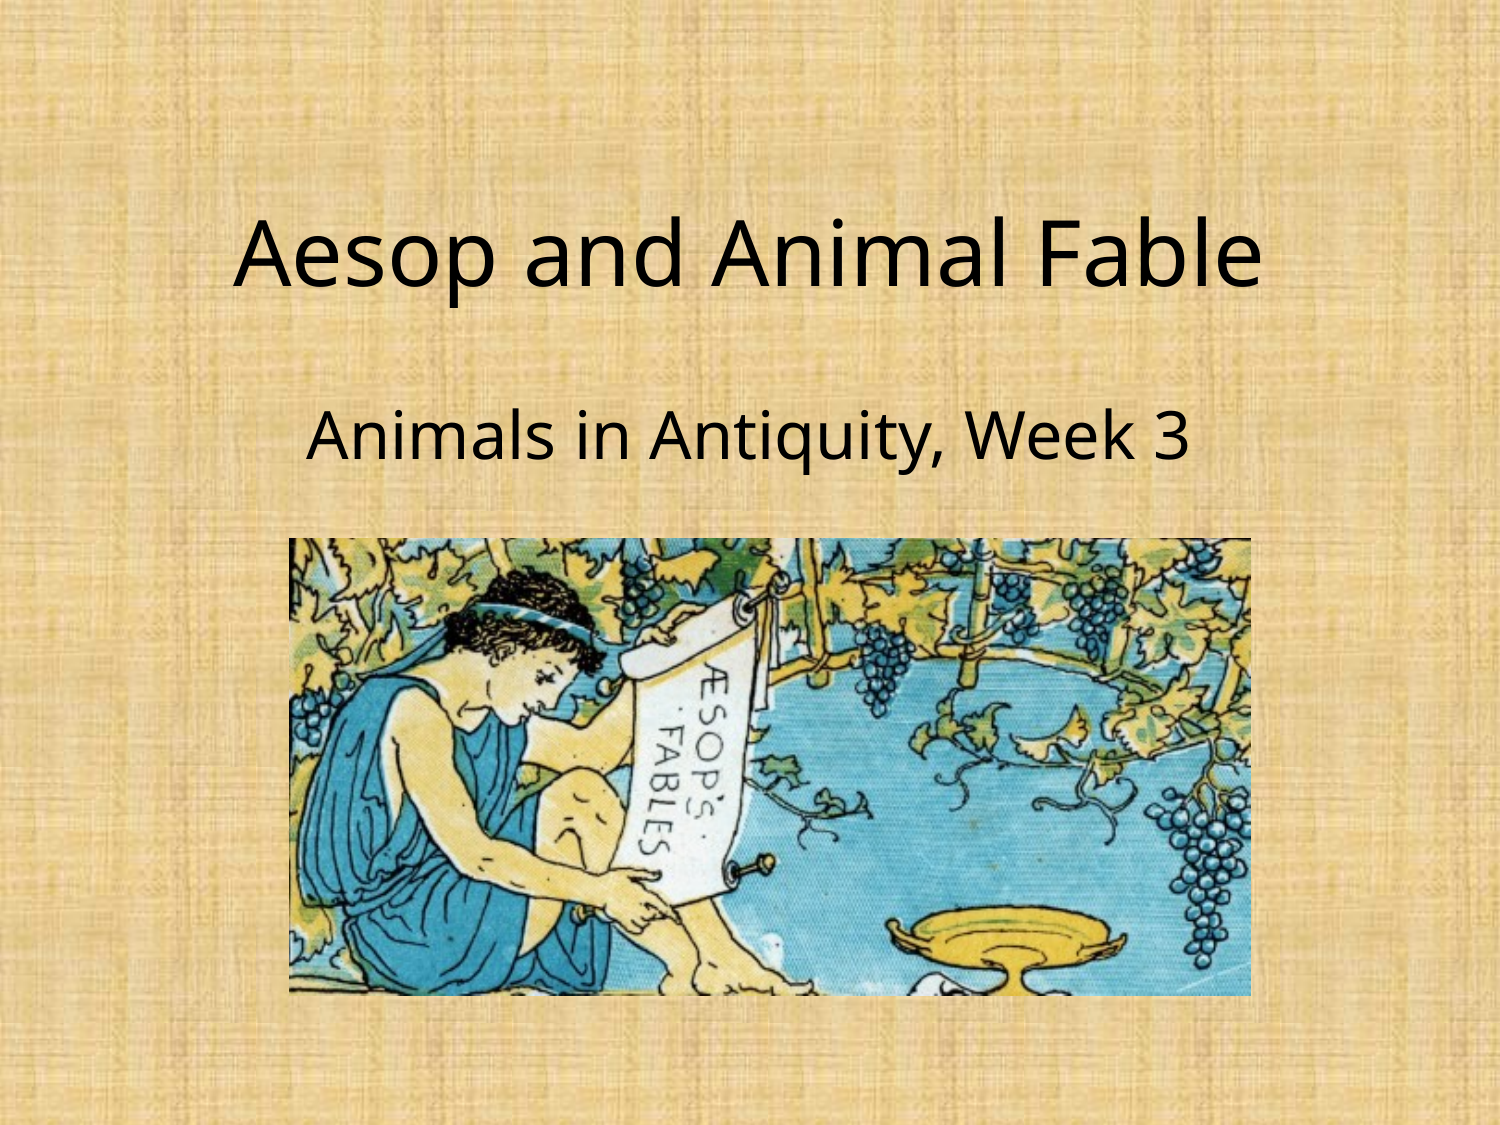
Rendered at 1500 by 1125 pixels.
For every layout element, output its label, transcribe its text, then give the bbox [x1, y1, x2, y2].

subtitle Animals in Antiquity, Week 3 [225, 385, 1275, 528]
title Aesop and Animal Fable [112, 101, 1388, 398]
picture [0, 0, 1500, 1125]
